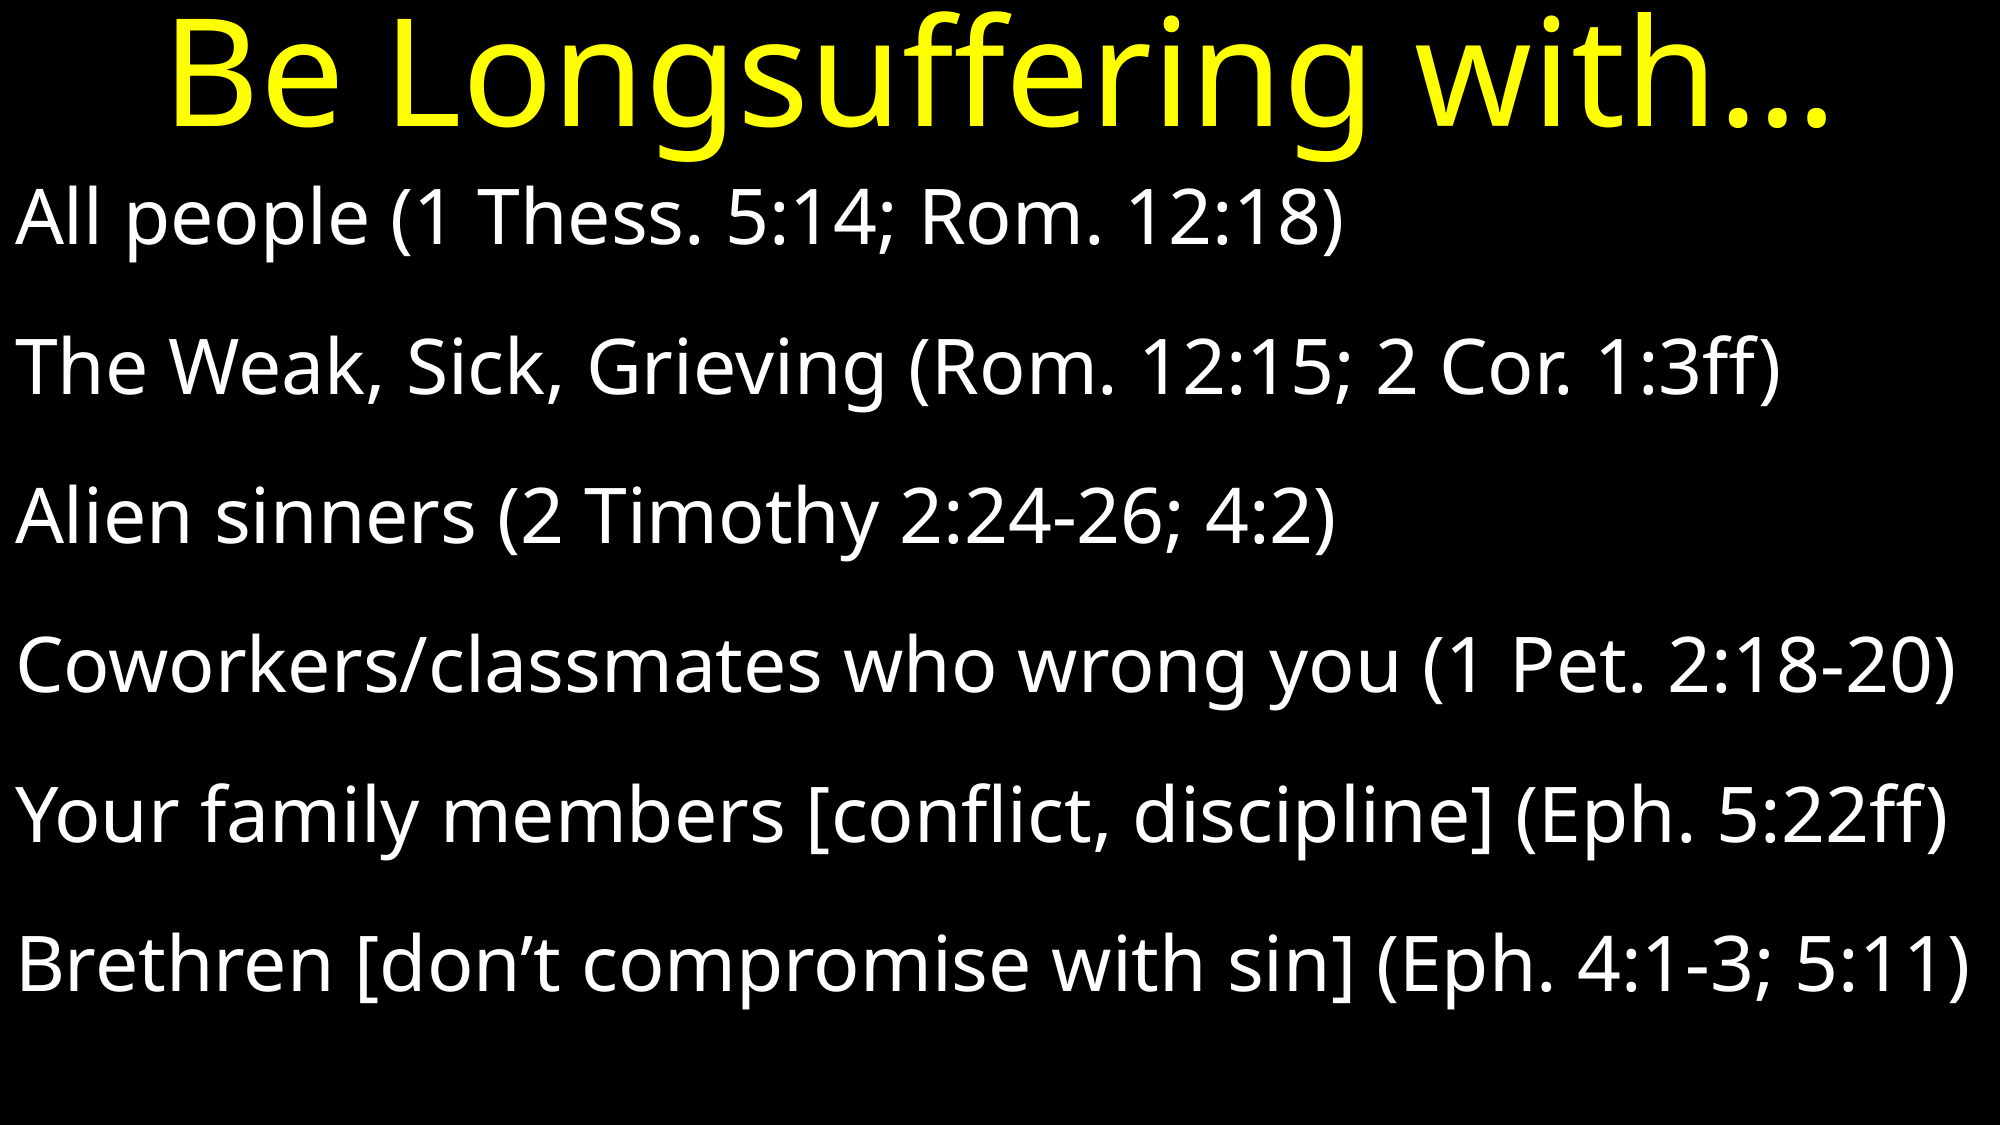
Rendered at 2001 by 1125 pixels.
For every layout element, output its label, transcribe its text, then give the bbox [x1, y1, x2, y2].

list All people (1 Thess. 5:14; Rom. 12:18) The Weak, Sick, Grieving (Rom. 12:15; 2 Cor. 1:3ff) Alien sinners (2 Timothy 2:24-26; 4:2) Coworkers/classmates who wrong you (1 Pet. 2:18-20) Your family members [conflict, discipline] (Eph. 5:22ff) Brethren [don’t compromise with sin] (Eph. 4:1-3; 5:11) [0, 170, 2000, 1104]
title Be Longsuffering with… [0, 0, 2000, 156]
